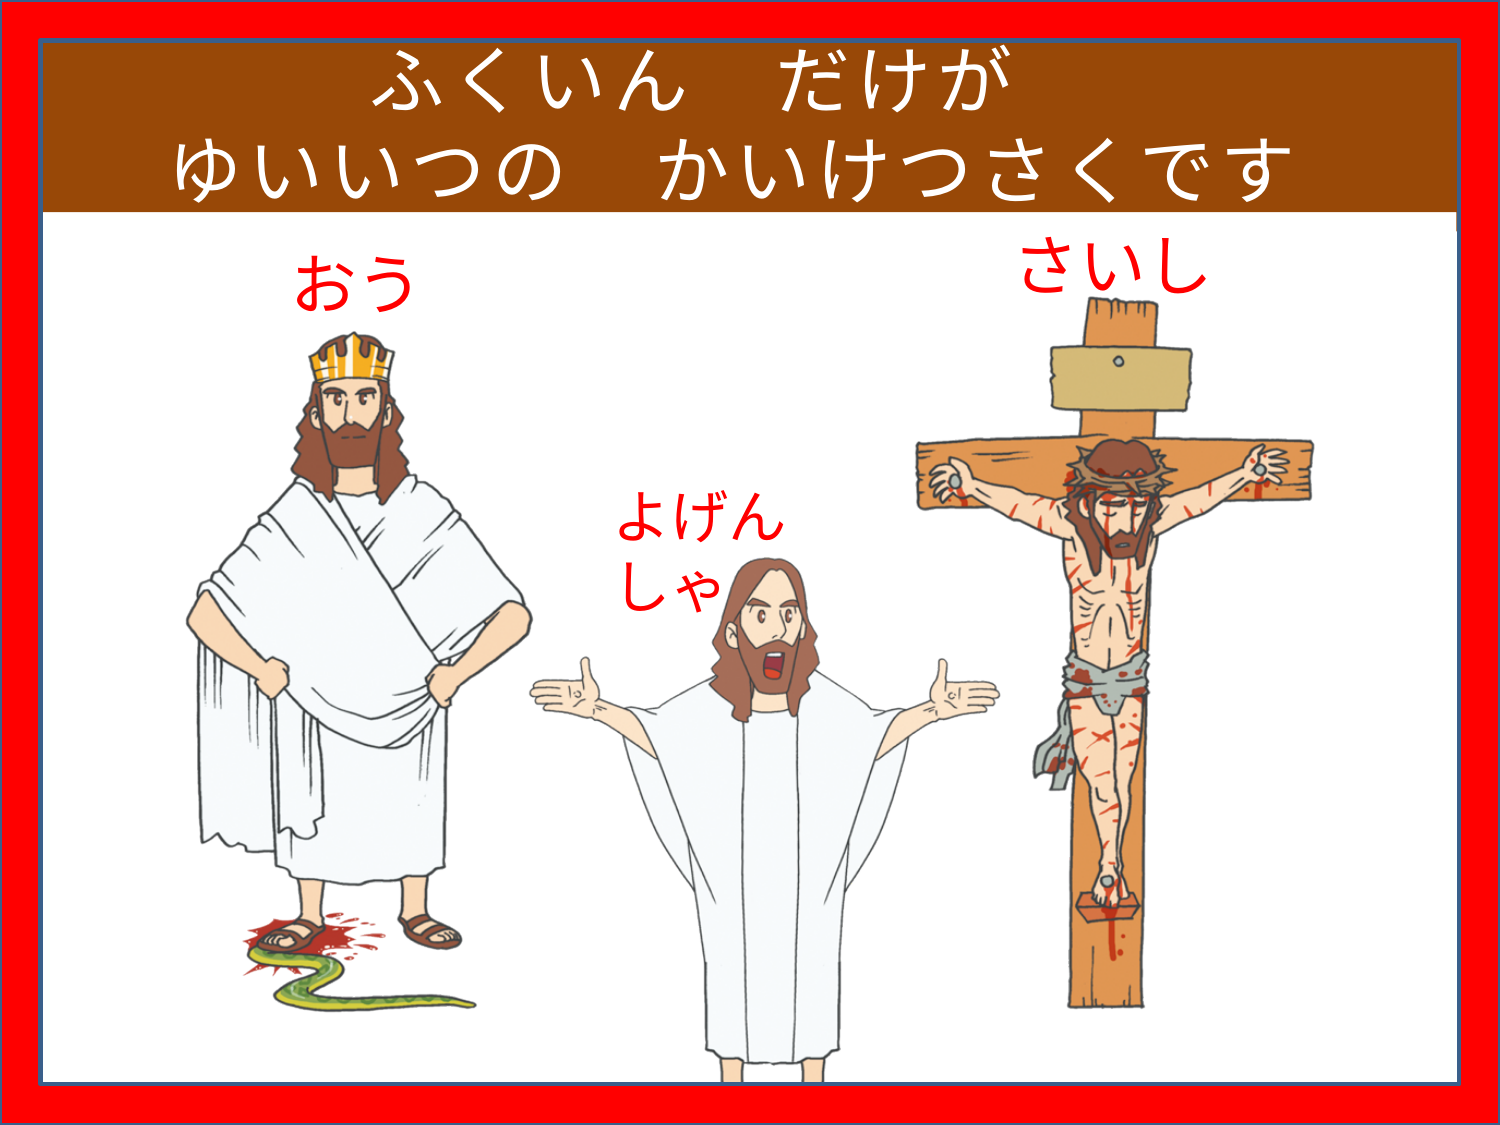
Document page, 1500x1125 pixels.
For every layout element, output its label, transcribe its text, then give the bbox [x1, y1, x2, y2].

picture [185, 295, 1315, 1125]
text_box おう [290, 242, 424, 294]
text_box ふくいん だけが ゆいいつの かいけつさくです [43, 43, 1457, 234]
text_box [0, 0, 1500, 1125]
text_box さいし [998, 215, 1230, 294]
